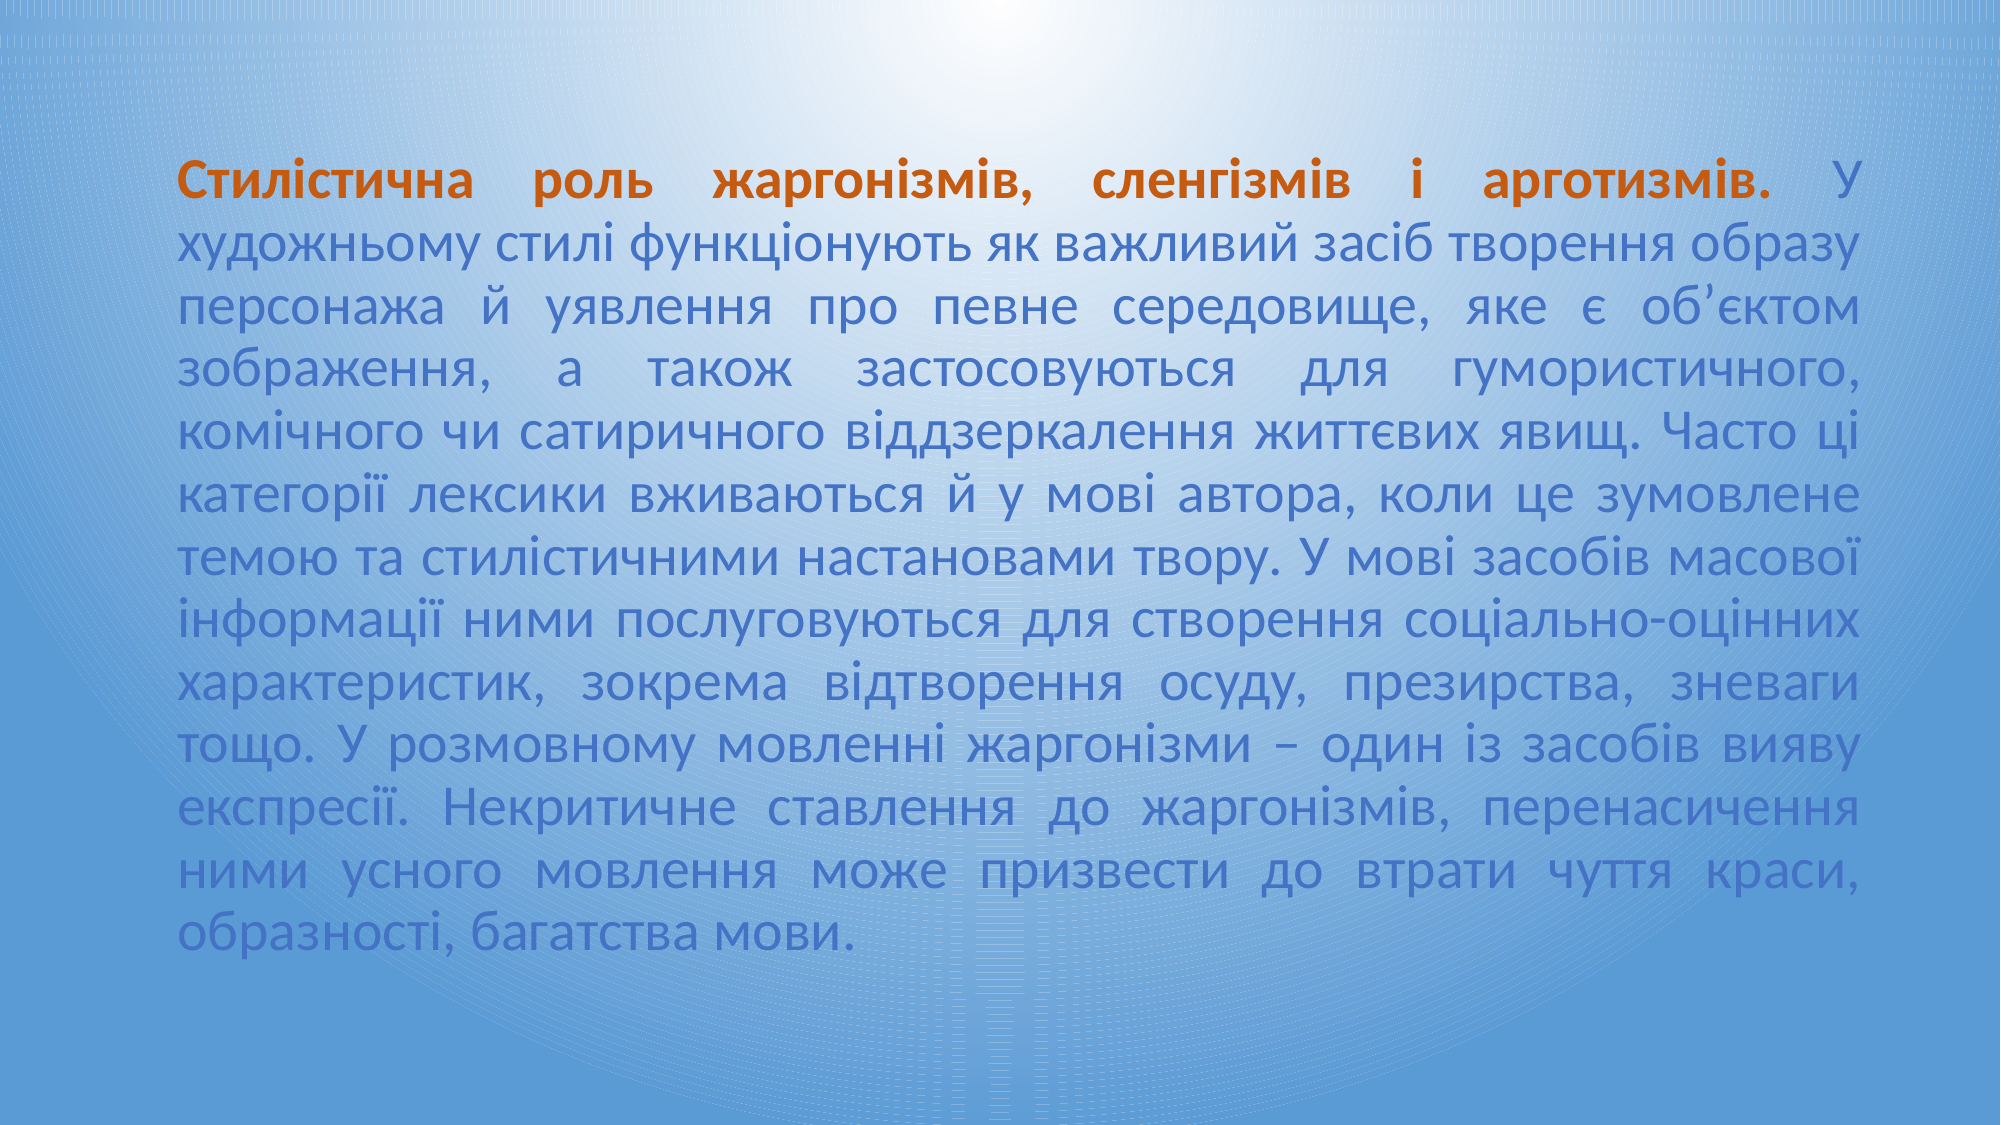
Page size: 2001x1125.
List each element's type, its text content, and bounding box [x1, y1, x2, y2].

subtitle Стилістична роль жаргонізмів, сленгізмів і арготизмів. У художньому стилі функціонують як важливий засіб творення образу персонажа й уявлення про певне середовище, яке є об’єктом зображення, а також застосовуються для гумористичного, комічного чи сатиричного віддзеркалення життєвих явищ. Часто ці категорії лексики вживаються й у мові автора, коли це зумовлене темою та стилістичними настановами твору. У мові засобів масової інформації ними послуговуються для створення соціально-оцінних характеристик, зокрема відтворення осуду, презирства, зневаги тощо. У розмовному мовленні жаргонізми – один із засобів вияву експресії. Некритичне ставлення до жаргонізмів, перенасичення ними усного мовлення може призвести до втрати чуття краси, образності, багатства мови. [162, 141, 1878, 1025]
